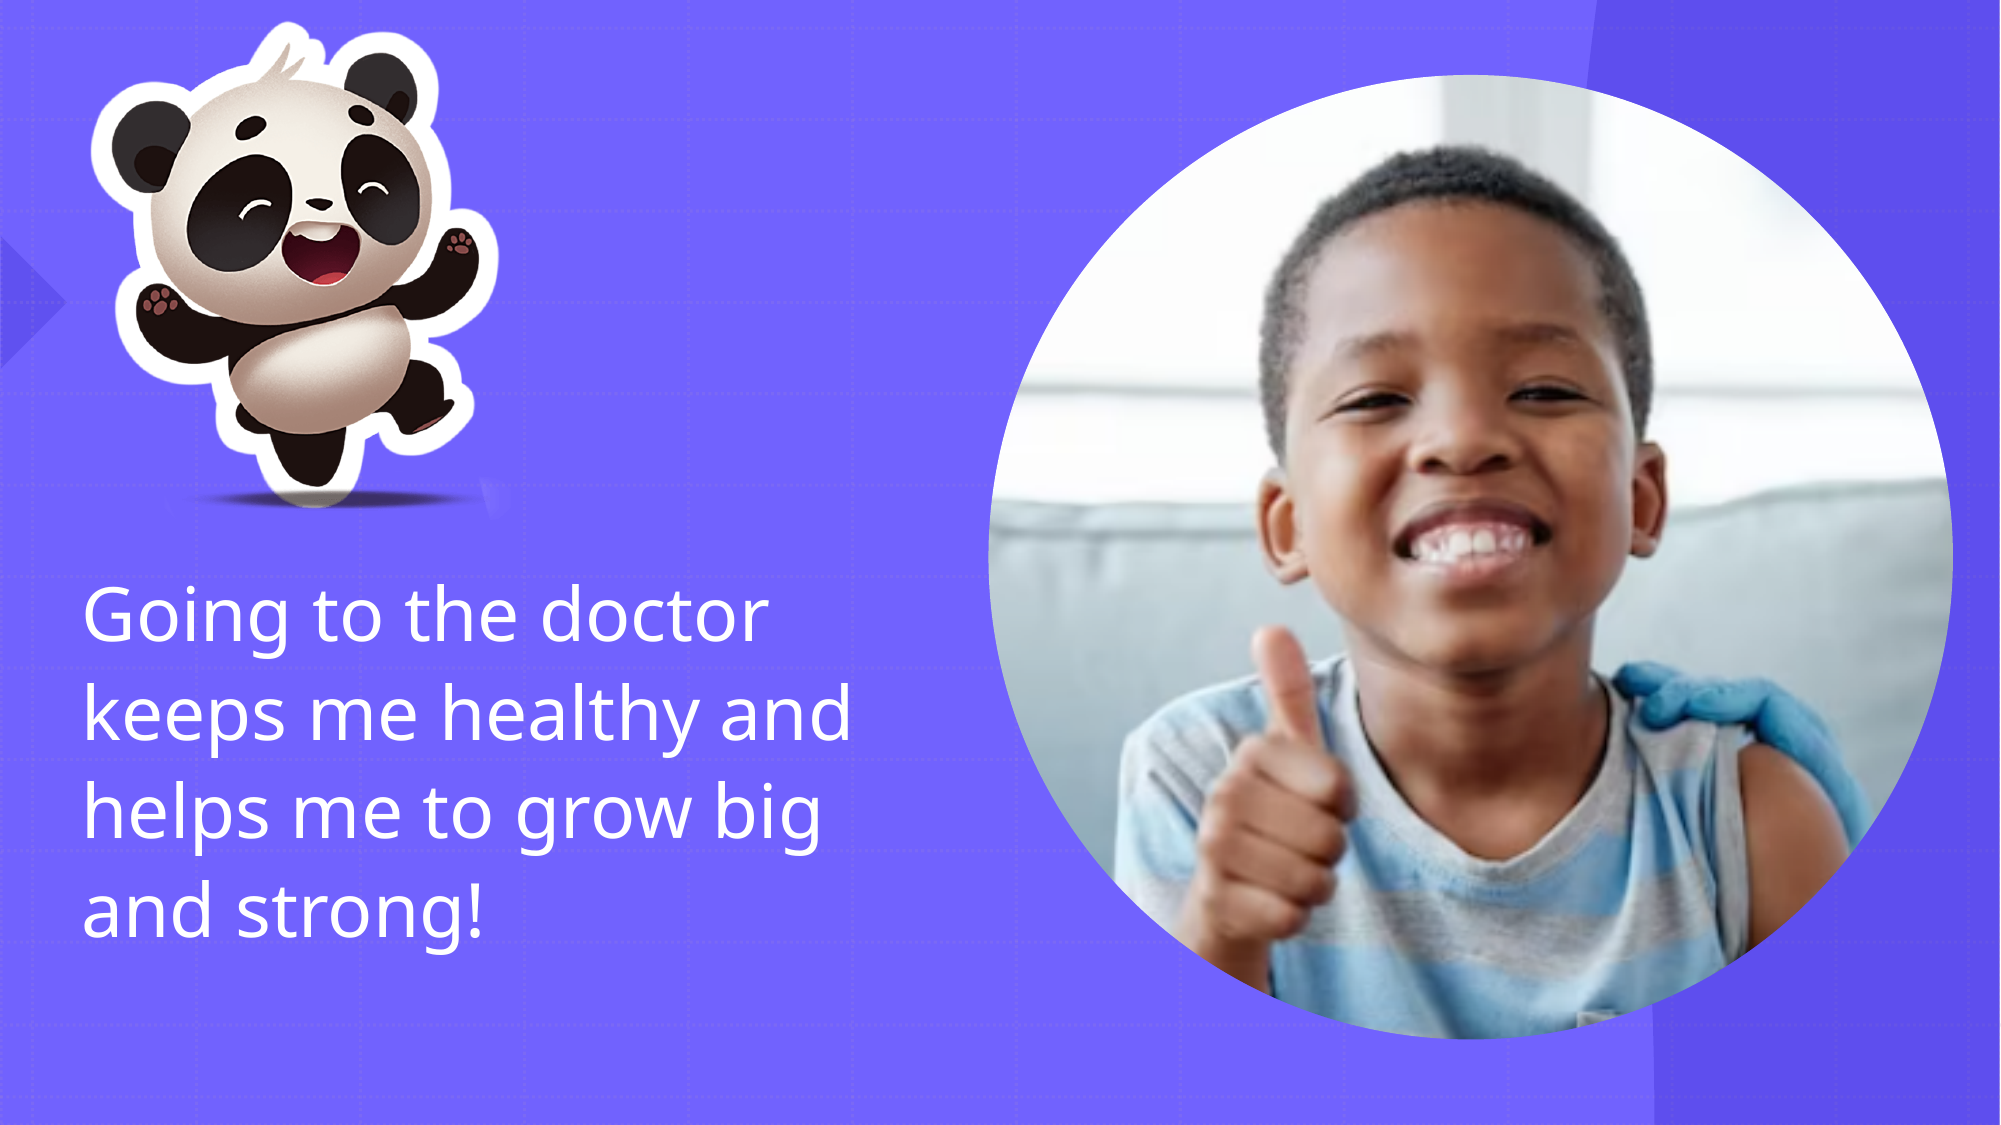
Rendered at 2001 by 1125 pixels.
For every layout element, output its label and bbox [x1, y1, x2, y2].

picture [988, 74, 1953, 1040]
text_box [0, 0, 2000, 1125]
picture [29, 0, 585, 553]
